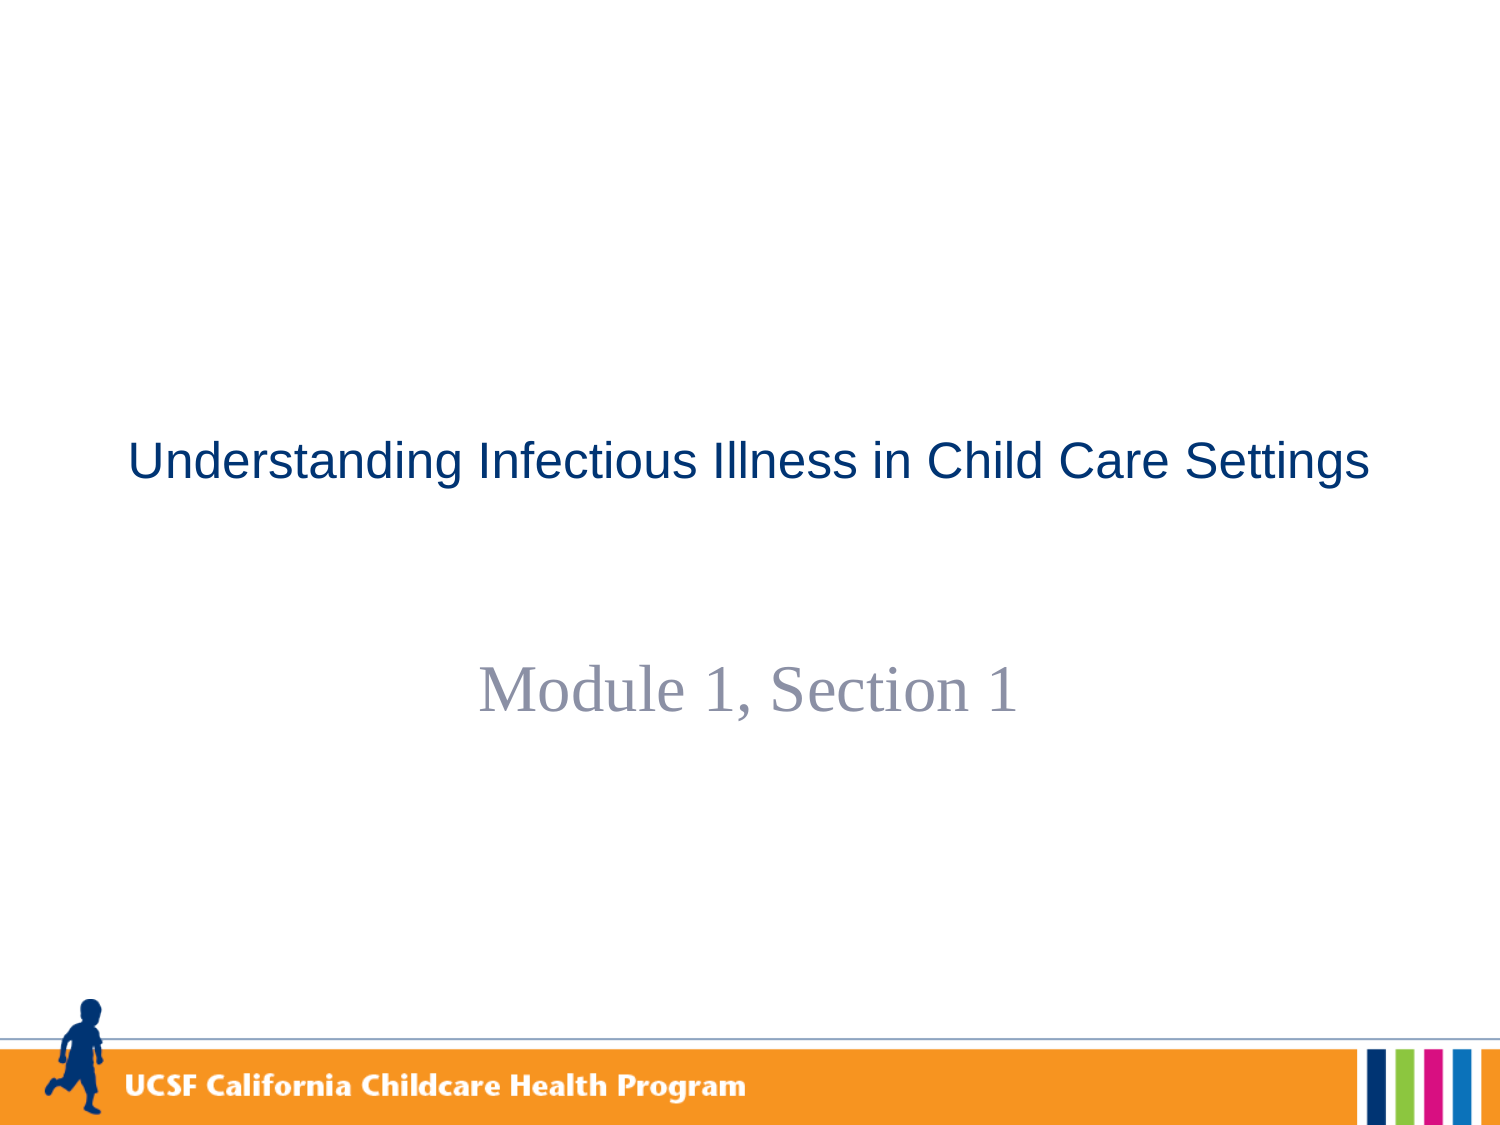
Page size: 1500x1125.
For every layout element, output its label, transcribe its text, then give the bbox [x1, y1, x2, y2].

picture [0, 999, 1500, 1125]
title Understanding Infectious Illness in Child Care Settings [112, 349, 1388, 591]
subtitle Module 1, Section 1 [225, 637, 1275, 925]
